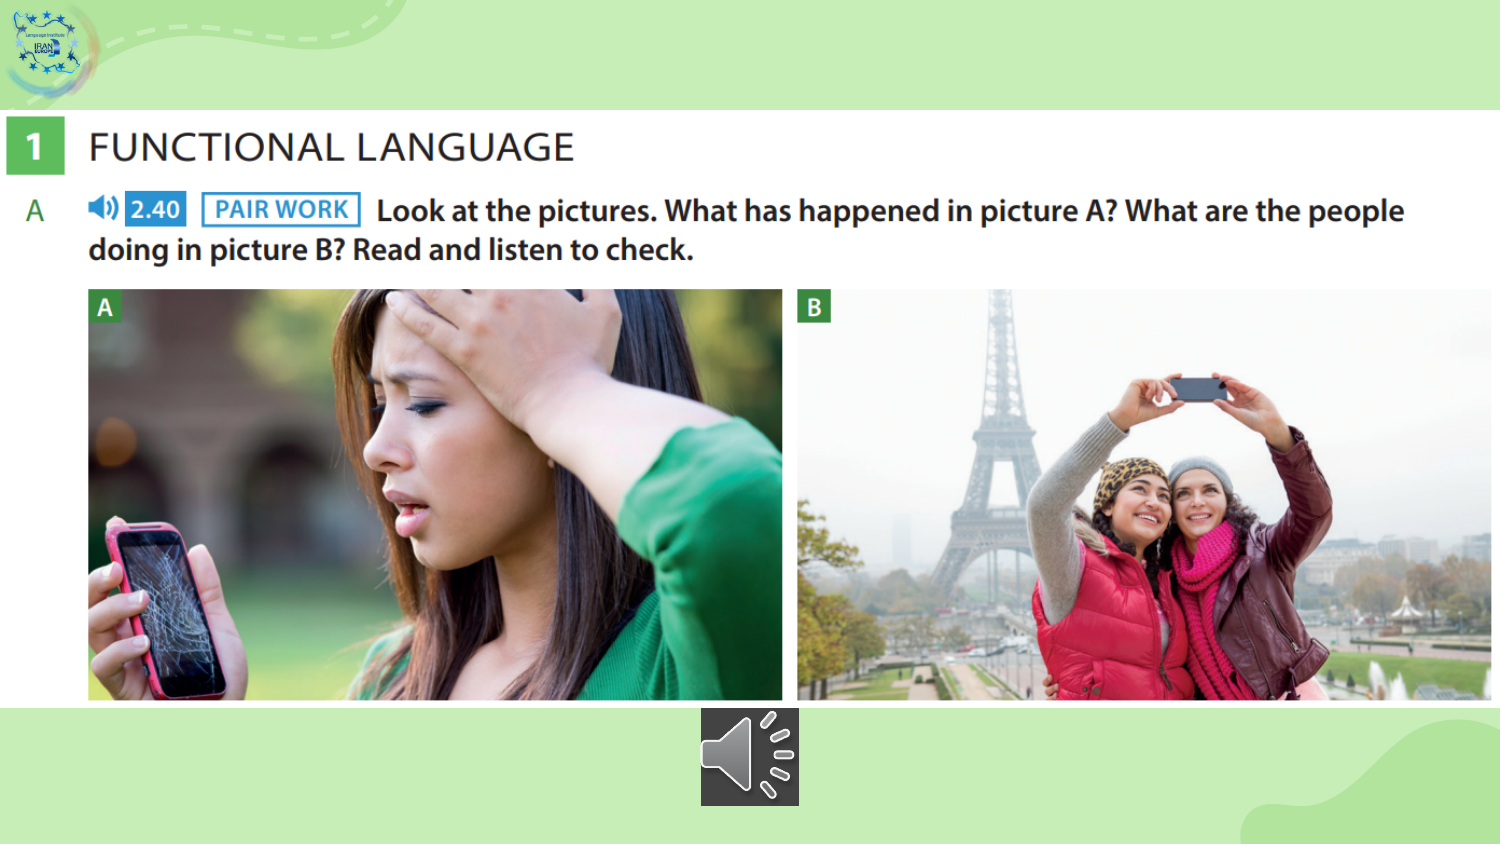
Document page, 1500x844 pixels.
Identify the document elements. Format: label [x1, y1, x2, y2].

picture [0, 0, 106, 103]
picture [0, 110, 1500, 808]
